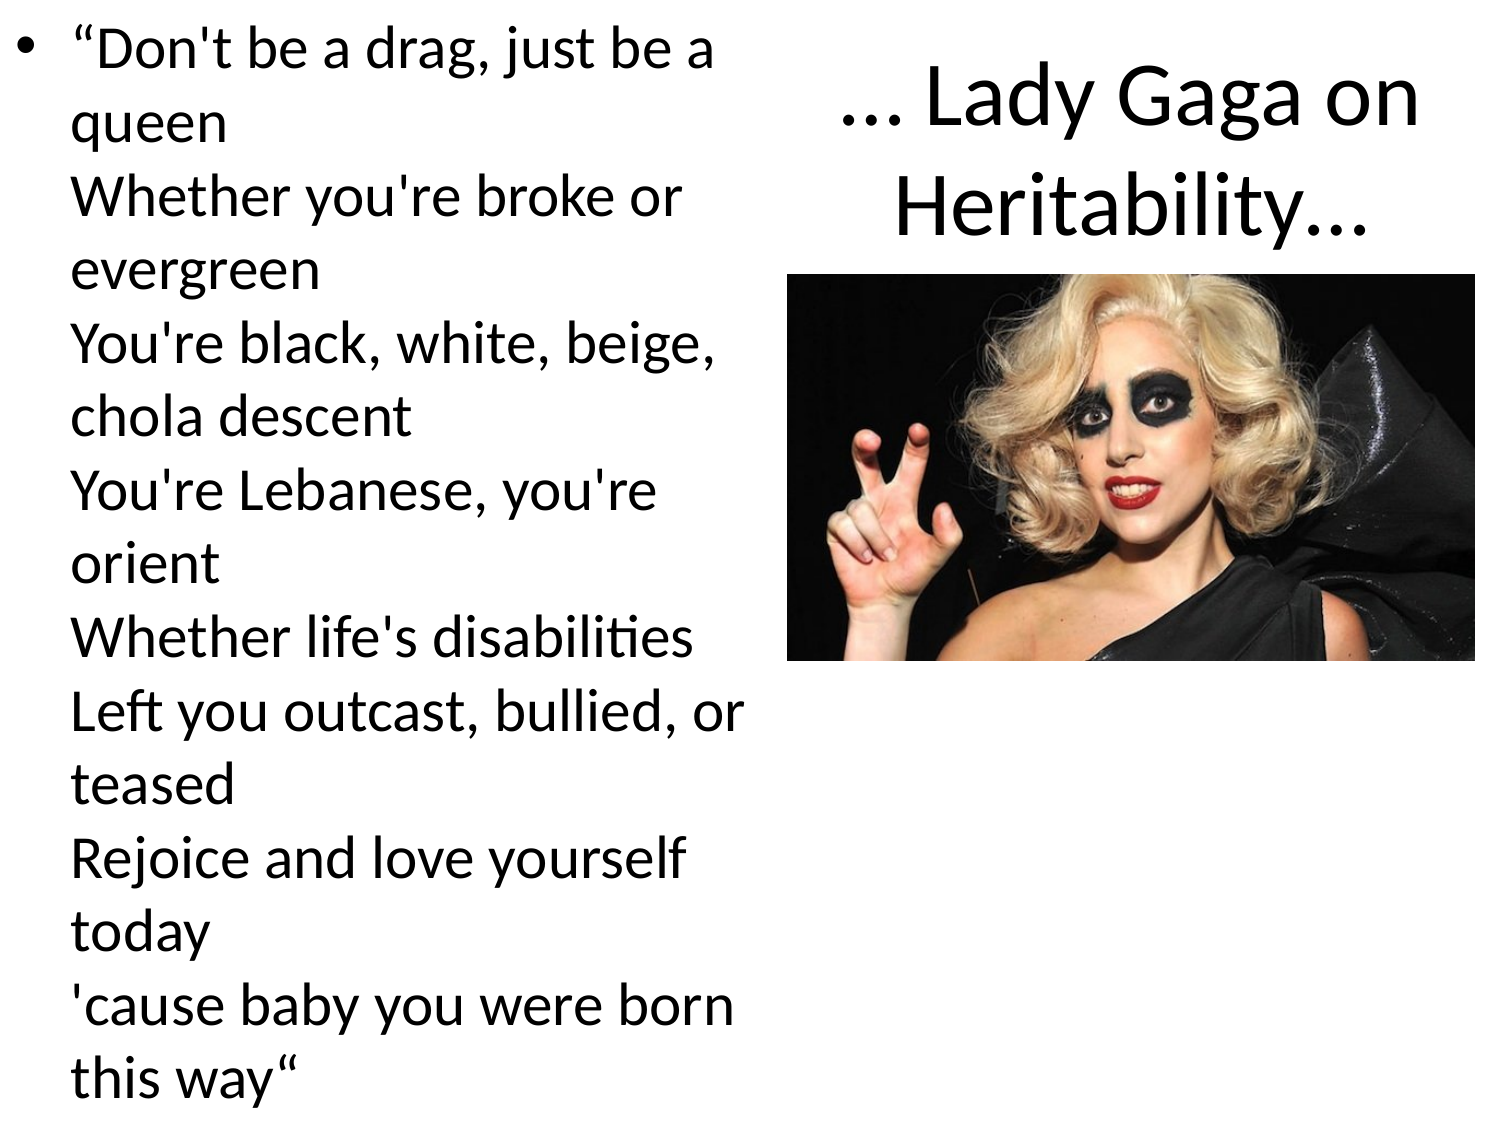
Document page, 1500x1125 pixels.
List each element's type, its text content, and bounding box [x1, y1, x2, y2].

picture [787, 274, 1476, 662]
title … Lady Gaga on Heritability… [813, 0, 1500, 288]
list “Don't be a drag, just be a queen Whether you're broke or evergreen You're black, white, beige, chola descent You're Lebanese, you're orient Whether life's disabilities Left you outcast, bullied, or teased Rejoice and love yourself today 'cause baby you were born this way“ [0, 0, 813, 1125]
